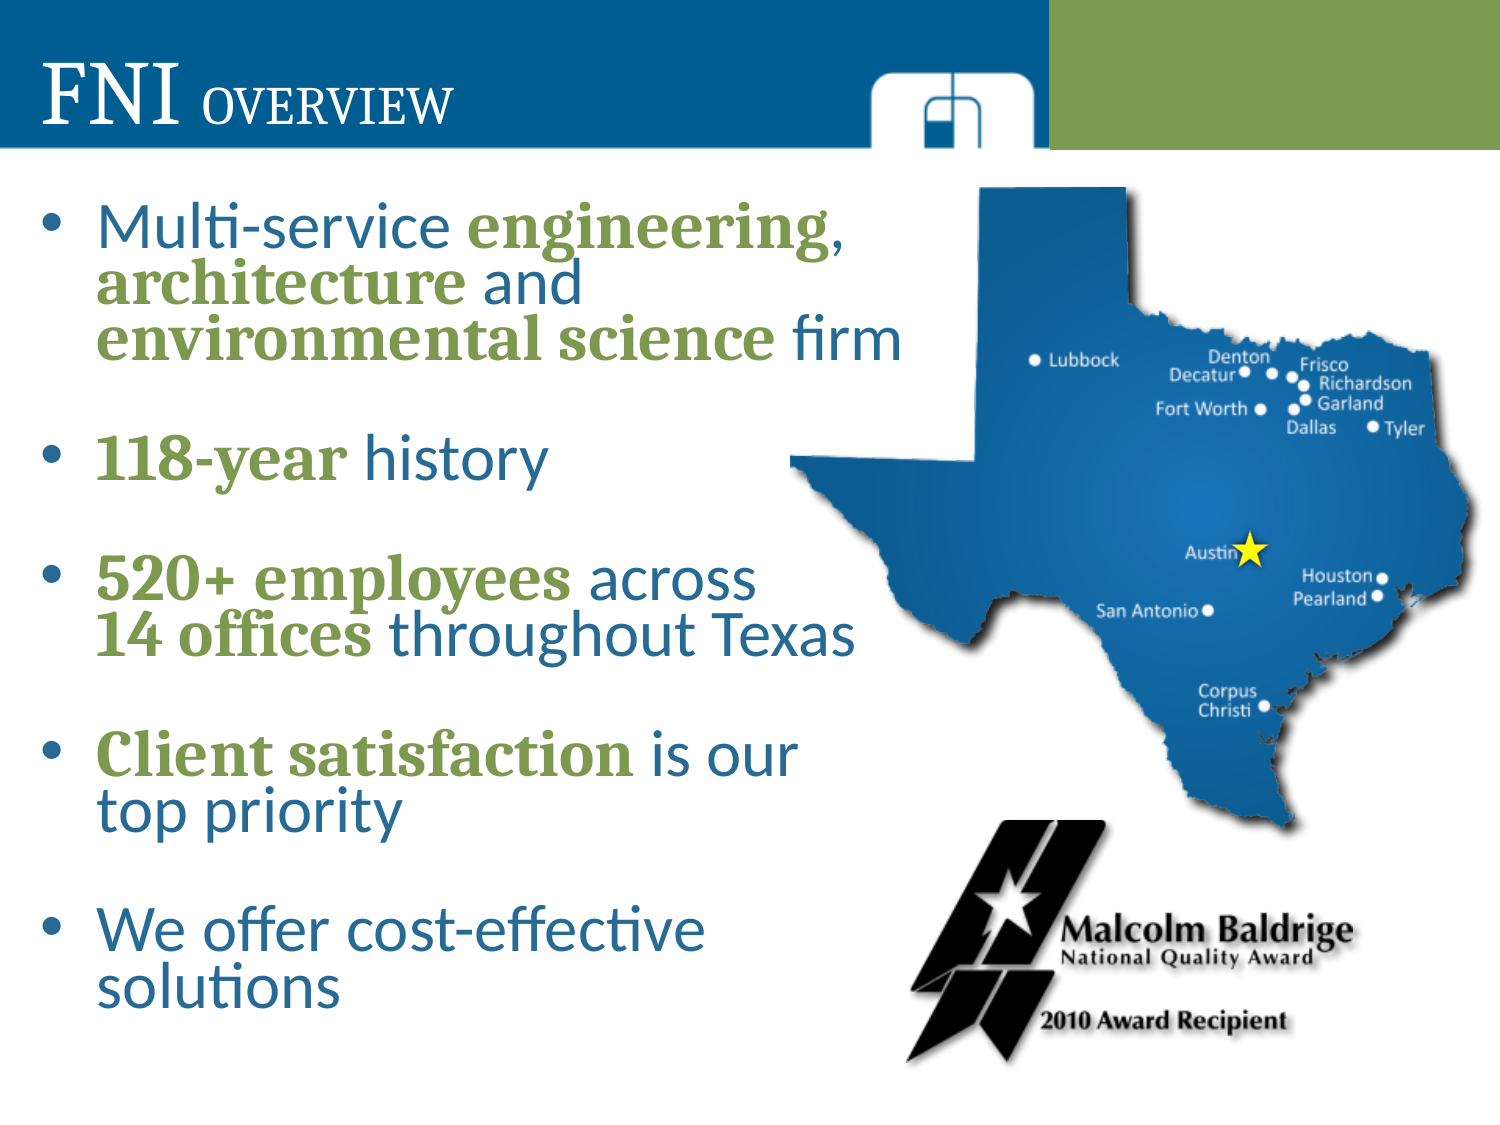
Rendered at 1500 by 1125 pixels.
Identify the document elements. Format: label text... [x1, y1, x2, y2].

title FNI OVERVIEW [25, 0, 863, 150]
picture [0, 0, 1500, 1125]
list Multi-service engineering, architecture and environmental science firm 118-year history 520+ employees across 14 offices throughout Texas Client satisfaction is our top priority We offer cost-effective solutions [25, 197, 1476, 1125]
